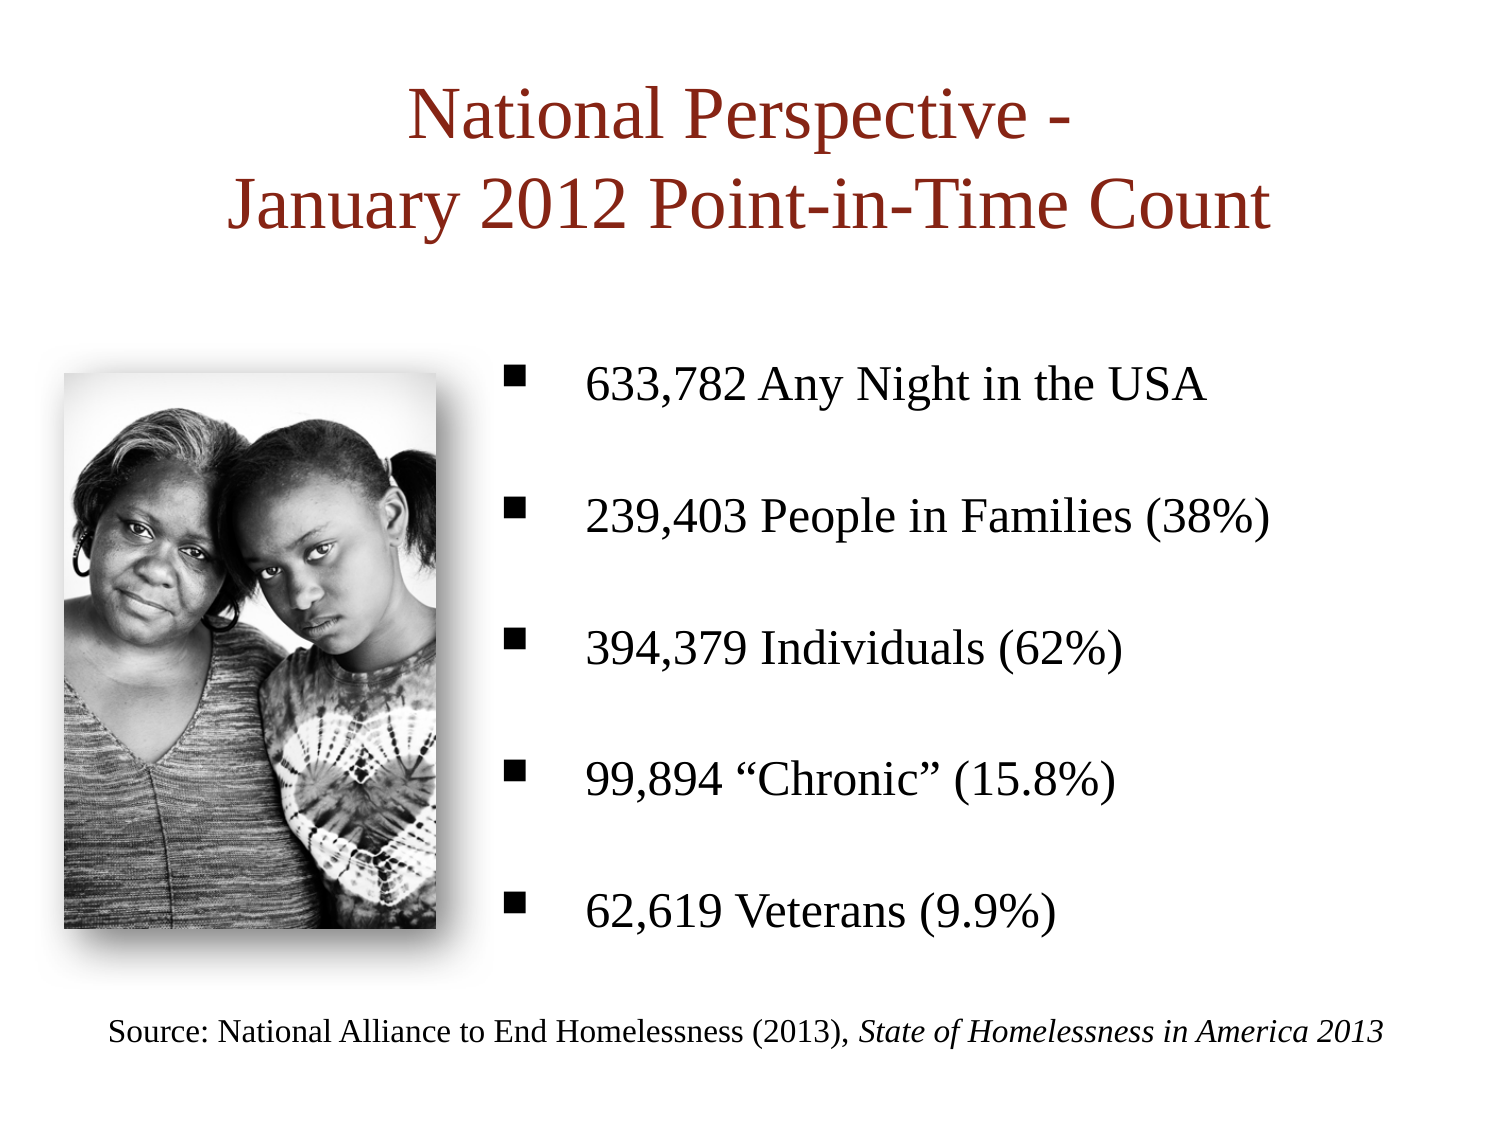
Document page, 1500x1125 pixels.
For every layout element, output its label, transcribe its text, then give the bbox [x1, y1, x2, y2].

title National Perspective - January 2012 Point-in-Time Count [0, 55, 1500, 253]
text_box Source: National Alliance to End Homelessness (2013), State of Homelessness in America 2013 [64, 1001, 1437, 1057]
picture [64, 372, 436, 930]
list 633,782 Any Night in the USA 239,403 People in Families (38%) 394,379 Individuals (62%) 99,894 “Chronic” (15.8%) 62,619 Veterans (9.9%) [420, 312, 1416, 1001]
